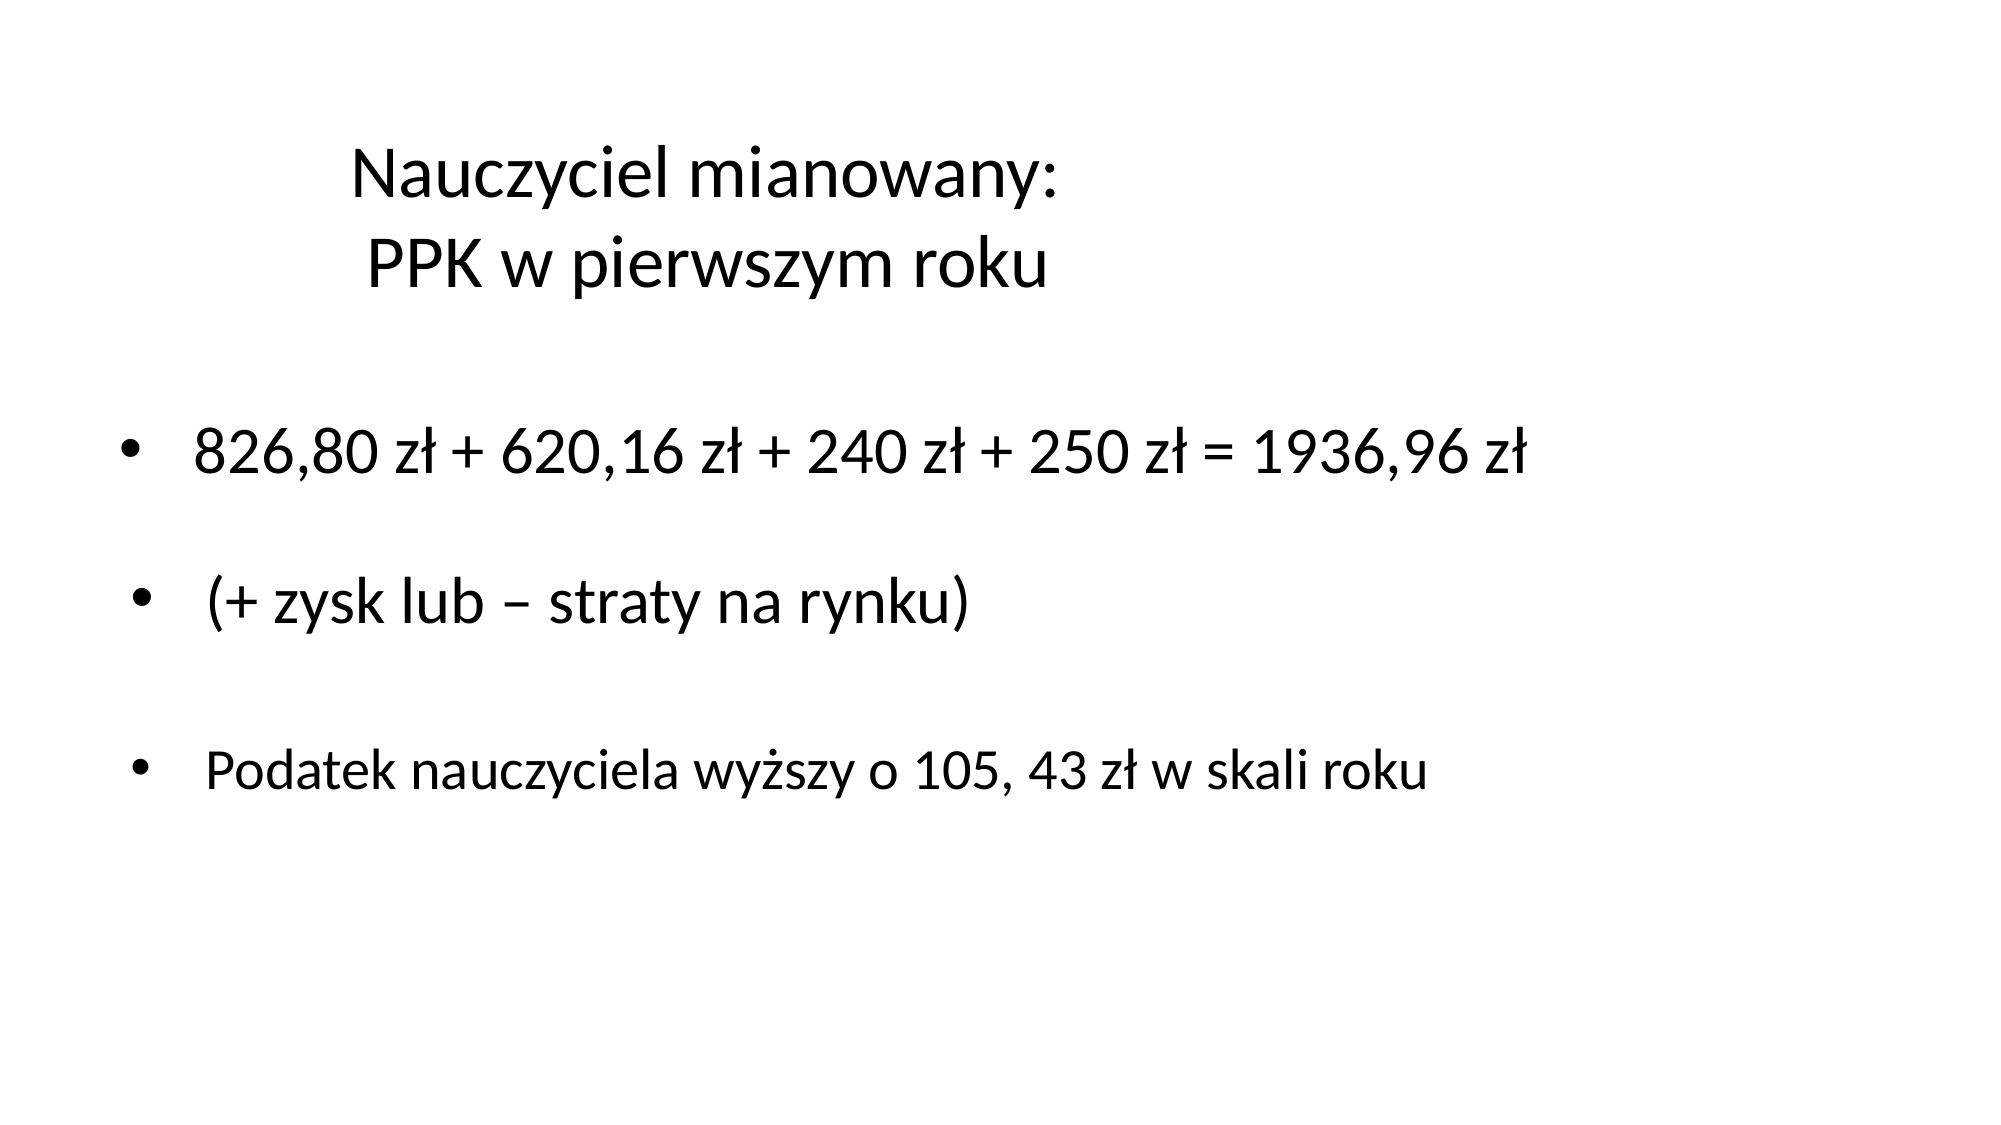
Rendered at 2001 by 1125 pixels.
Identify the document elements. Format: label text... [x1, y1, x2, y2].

text_box (+ zysk lub – straty na rynku) [115, 549, 1679, 644]
text_box Podatek nauczyciela wyższy o 105, 43 zł w skali roku [115, 723, 1976, 809]
text_box 826,80 zł + 620,16 zł + 240 zł + 250 zł = 1936,96 zł [104, 399, 1745, 495]
text_box Nauczyciel mianowany: PPK w pierwszym roku [114, 115, 1371, 310]
